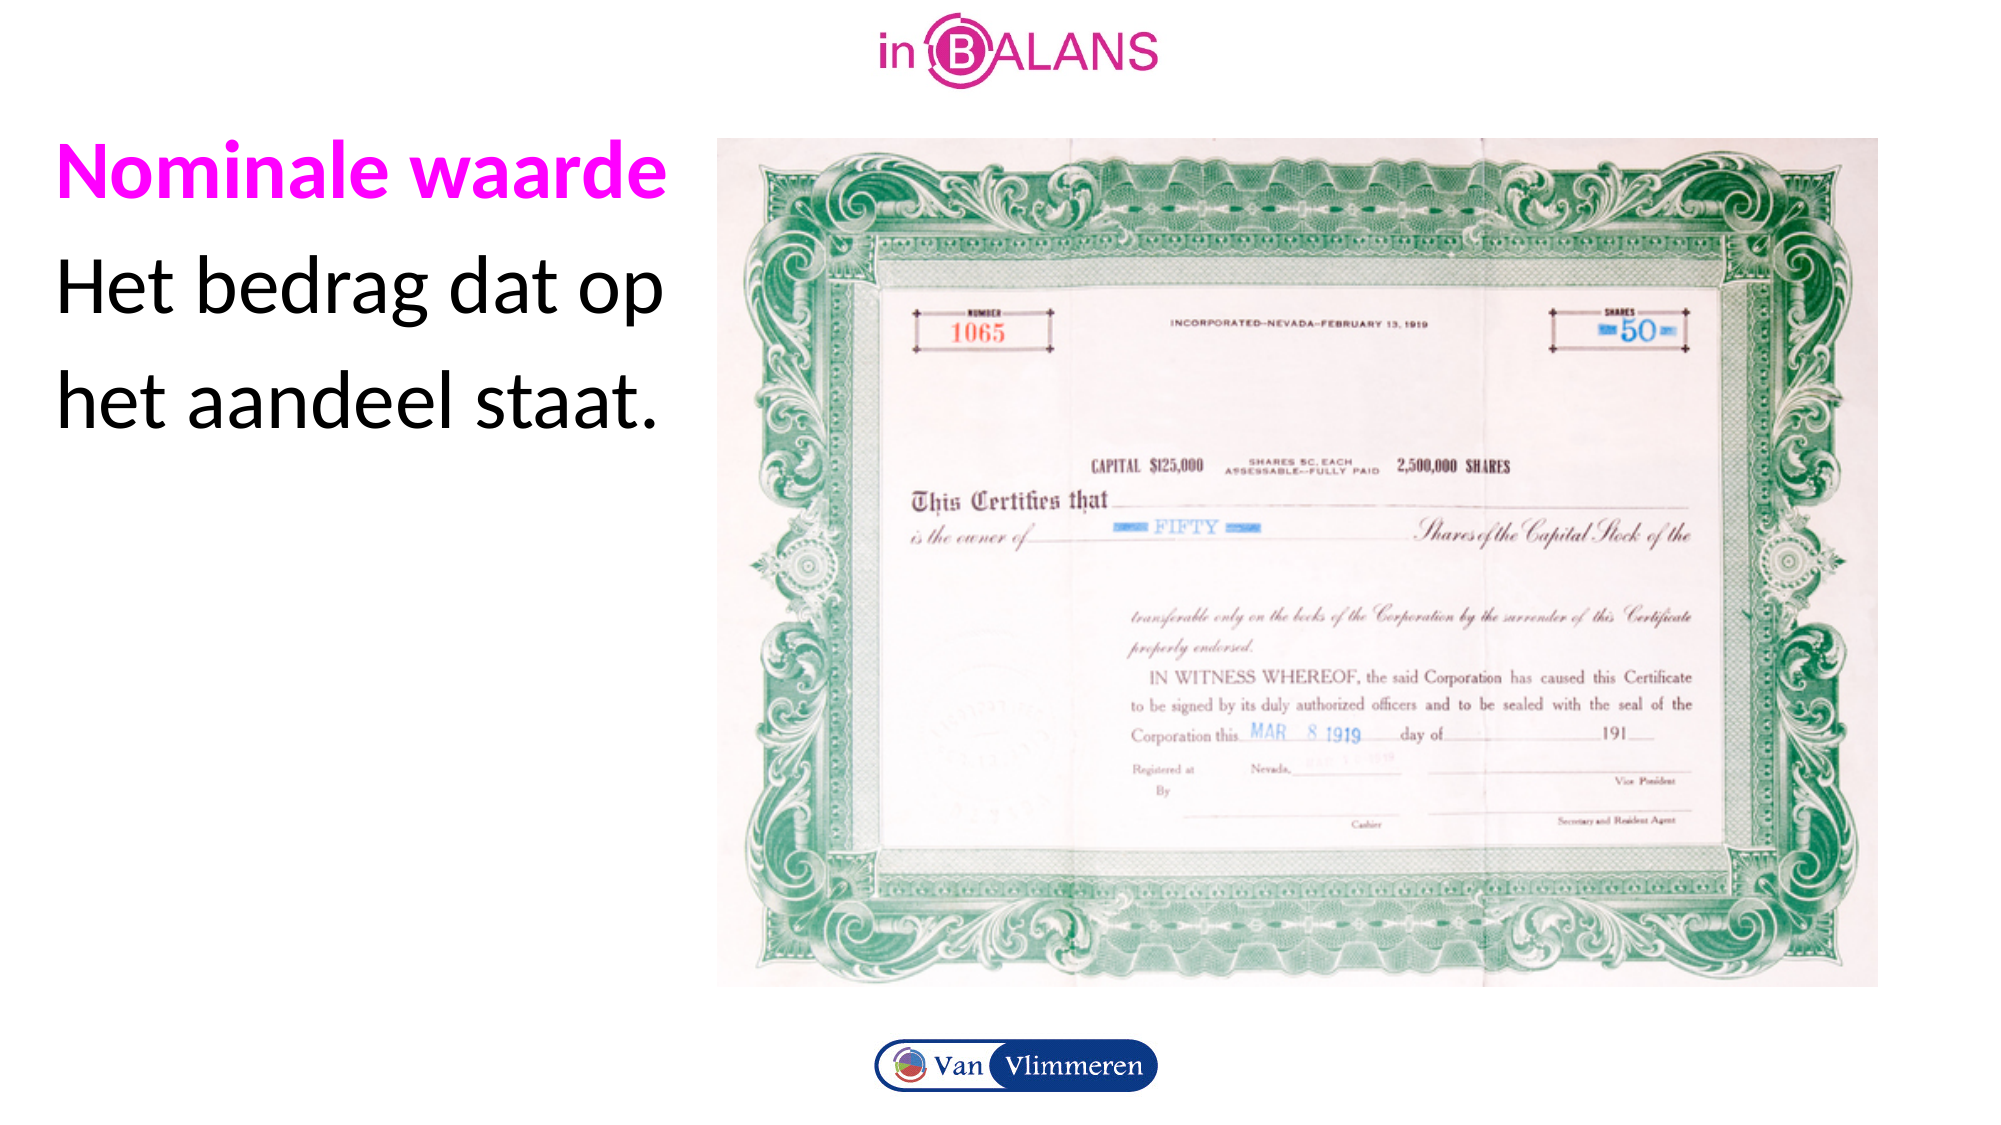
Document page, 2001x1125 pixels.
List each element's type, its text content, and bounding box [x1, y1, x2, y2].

text_box Nominale waarde Het bedrag dat op het aandeel staat. [40, 92, 704, 453]
picture [860, 0, 1168, 98]
picture [866, 1025, 1163, 1103]
picture [717, 138, 1878, 987]
